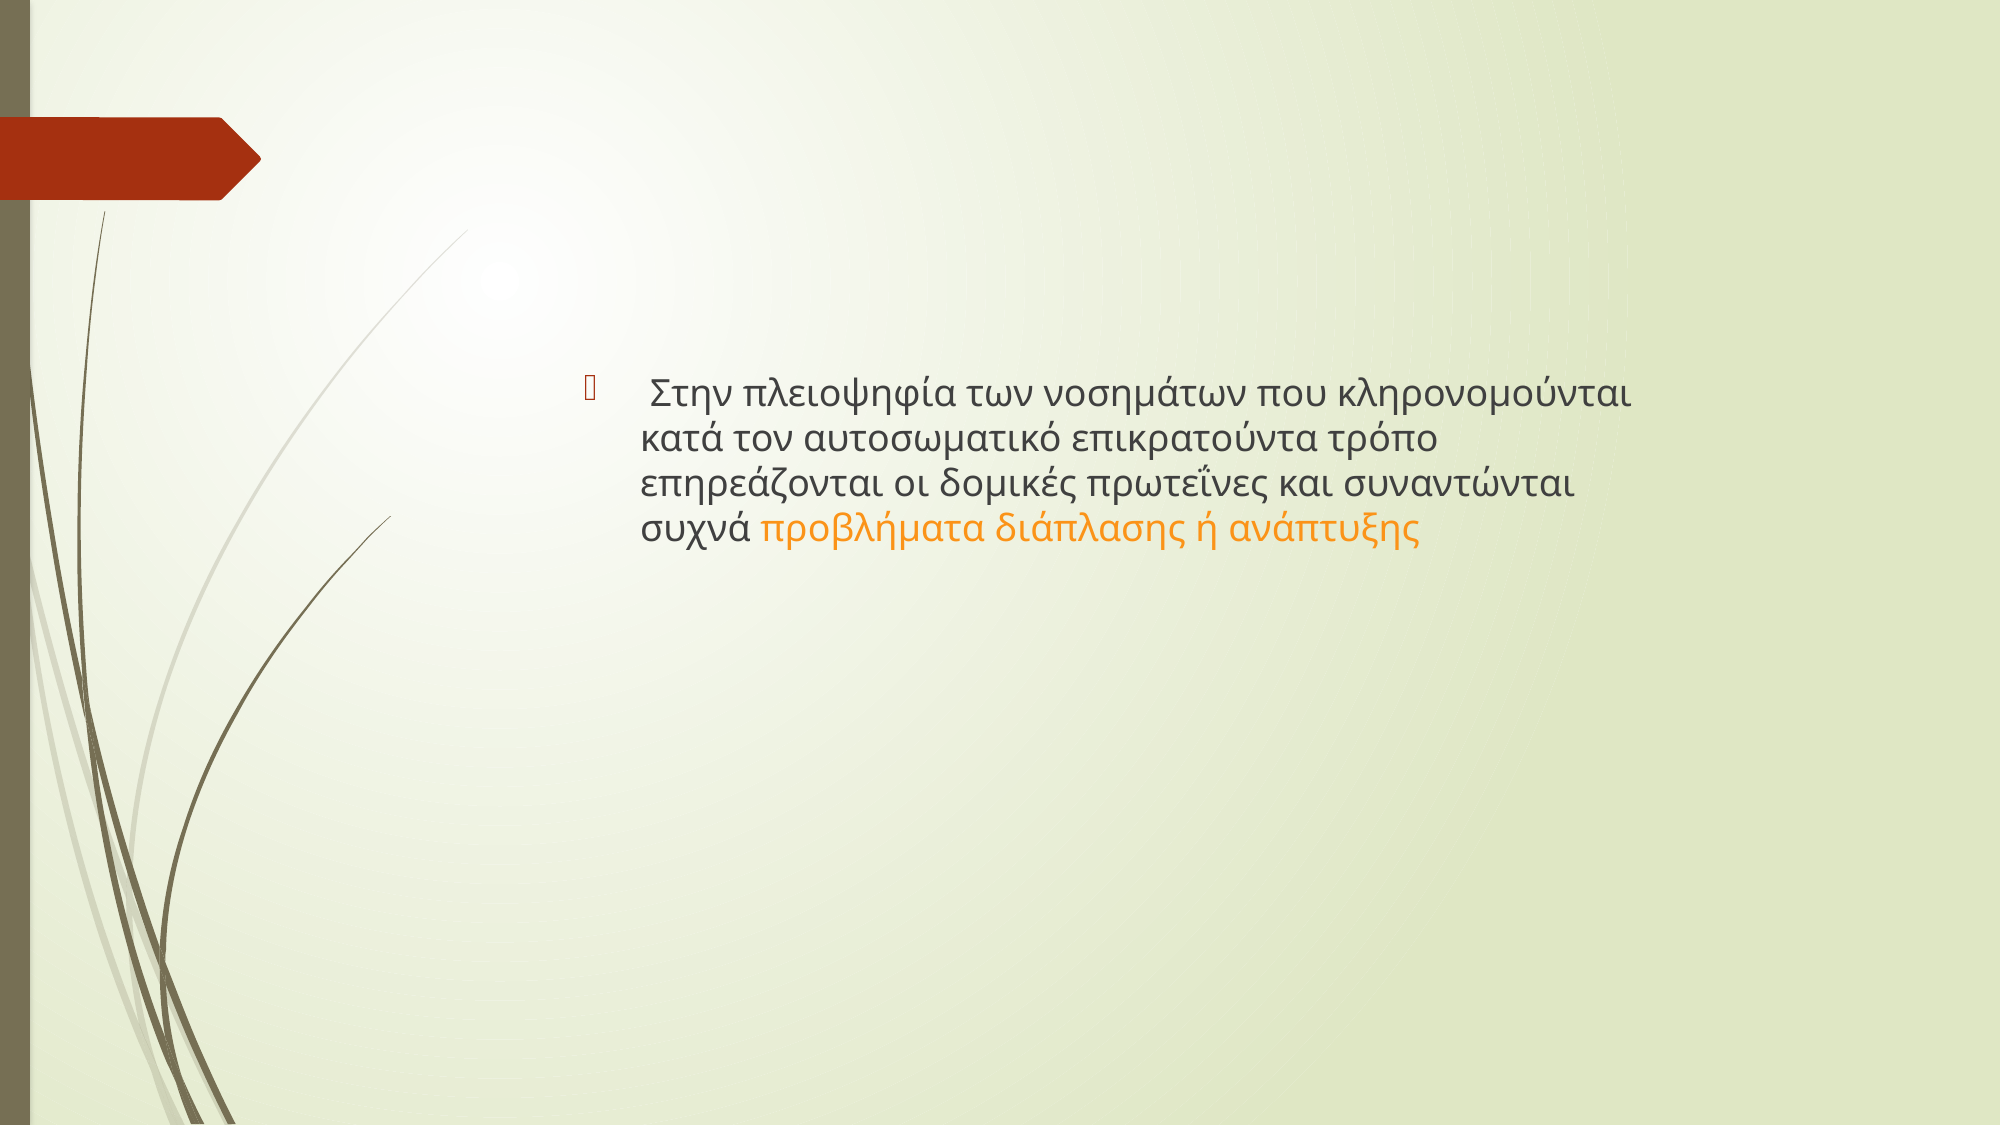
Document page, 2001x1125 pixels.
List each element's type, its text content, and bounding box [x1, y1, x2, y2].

list Στην πλειοψηφία των νοσημάτων που κληρονομούνται κατά τον αυτοσωματικό επικρατούντα τρόπο επηρεάζονται οι δομικές πρωτεΐνες και συναντώνται συχνά προβλήματα διάπλασης ή ανάπτυξης [568, 361, 1700, 833]
